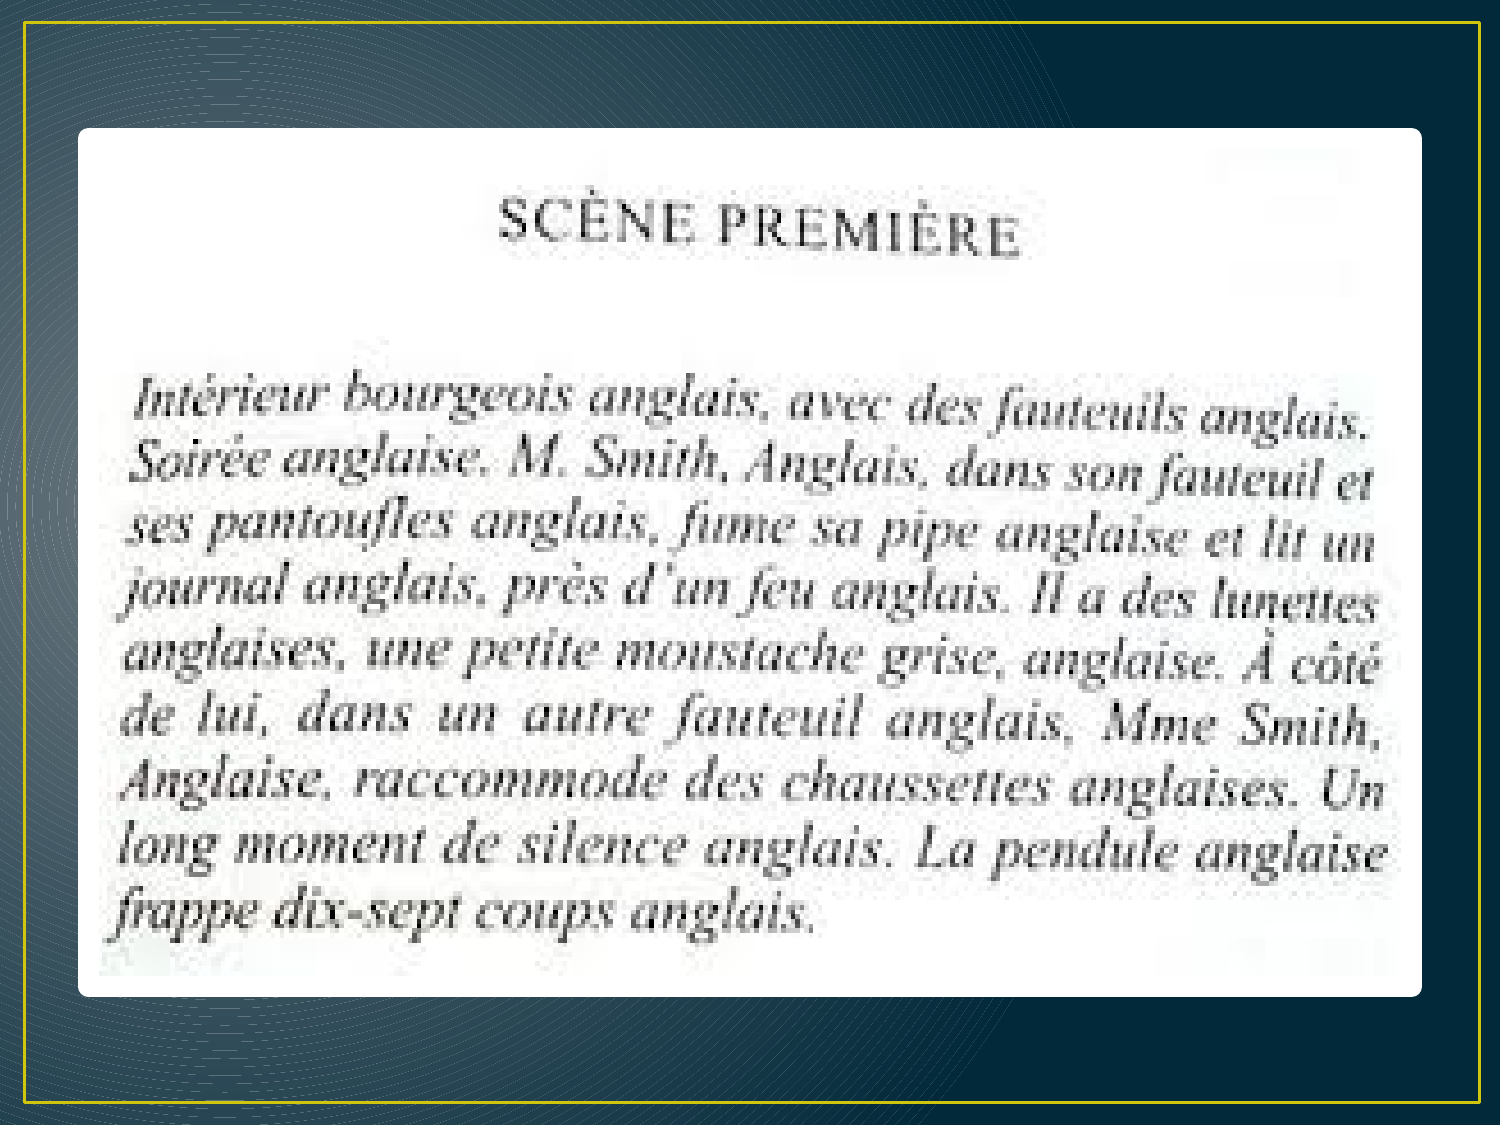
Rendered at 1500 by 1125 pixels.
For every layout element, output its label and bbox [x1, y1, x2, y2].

picture [98, 148, 1402, 977]
